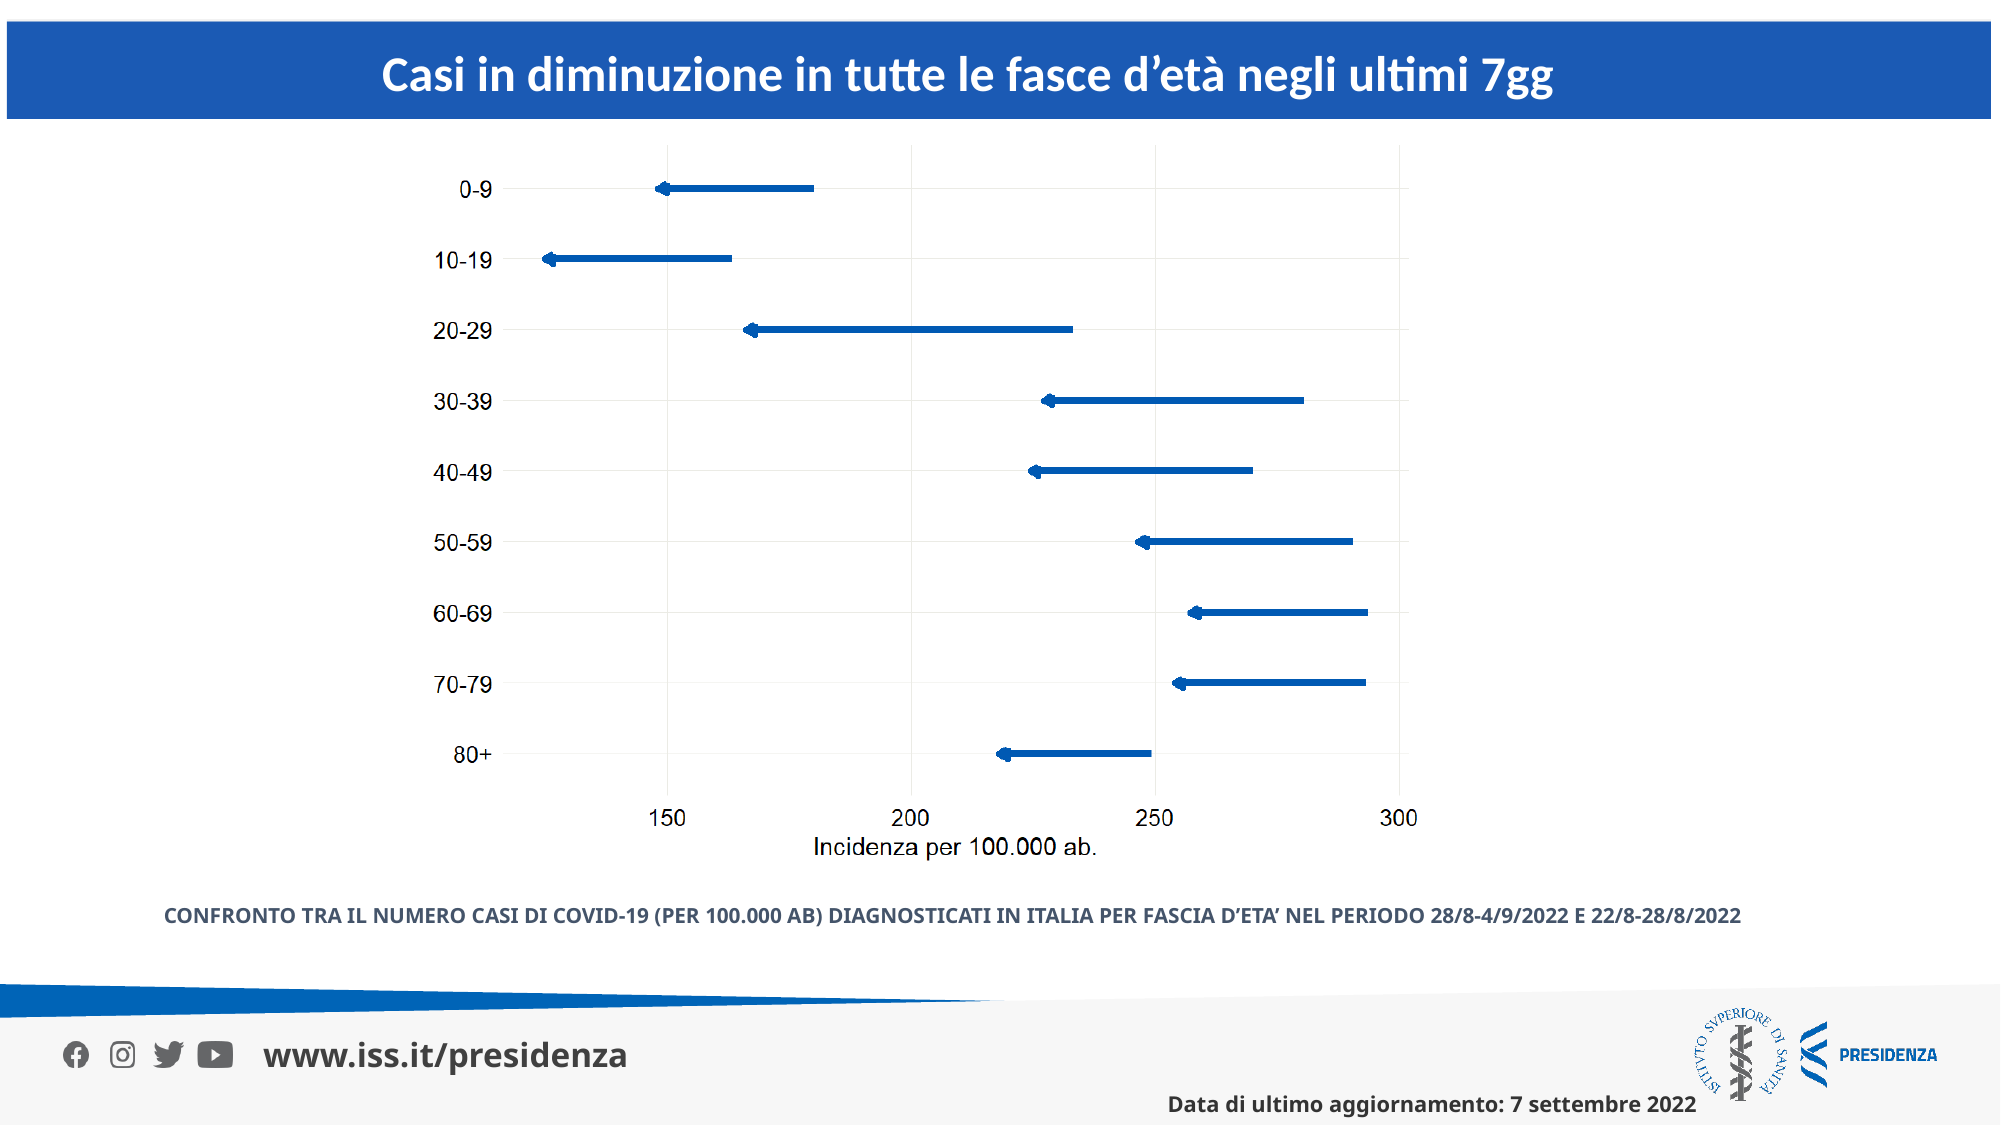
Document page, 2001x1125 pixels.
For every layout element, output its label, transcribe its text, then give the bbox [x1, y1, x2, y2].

picture [1694, 1008, 1937, 1101]
text_box CONFRONTO TRA IL NUMERO CASI DI COVID-19 (PER 100.000 AB) DIAGNOSTICATI IN ITALIA PER FASCIA D’ETA’ NEL PERIODO 28/8-4/9/2022 e 22/8-28/8/2022 [149, 895, 1991, 935]
picture [6, 19, 1992, 119]
picture [63, 1041, 233, 1068]
picture [420, 133, 1421, 872]
text_box Data di ultimo aggiornamento: 7 settembre 2022 [1152, 1083, 1713, 1125]
